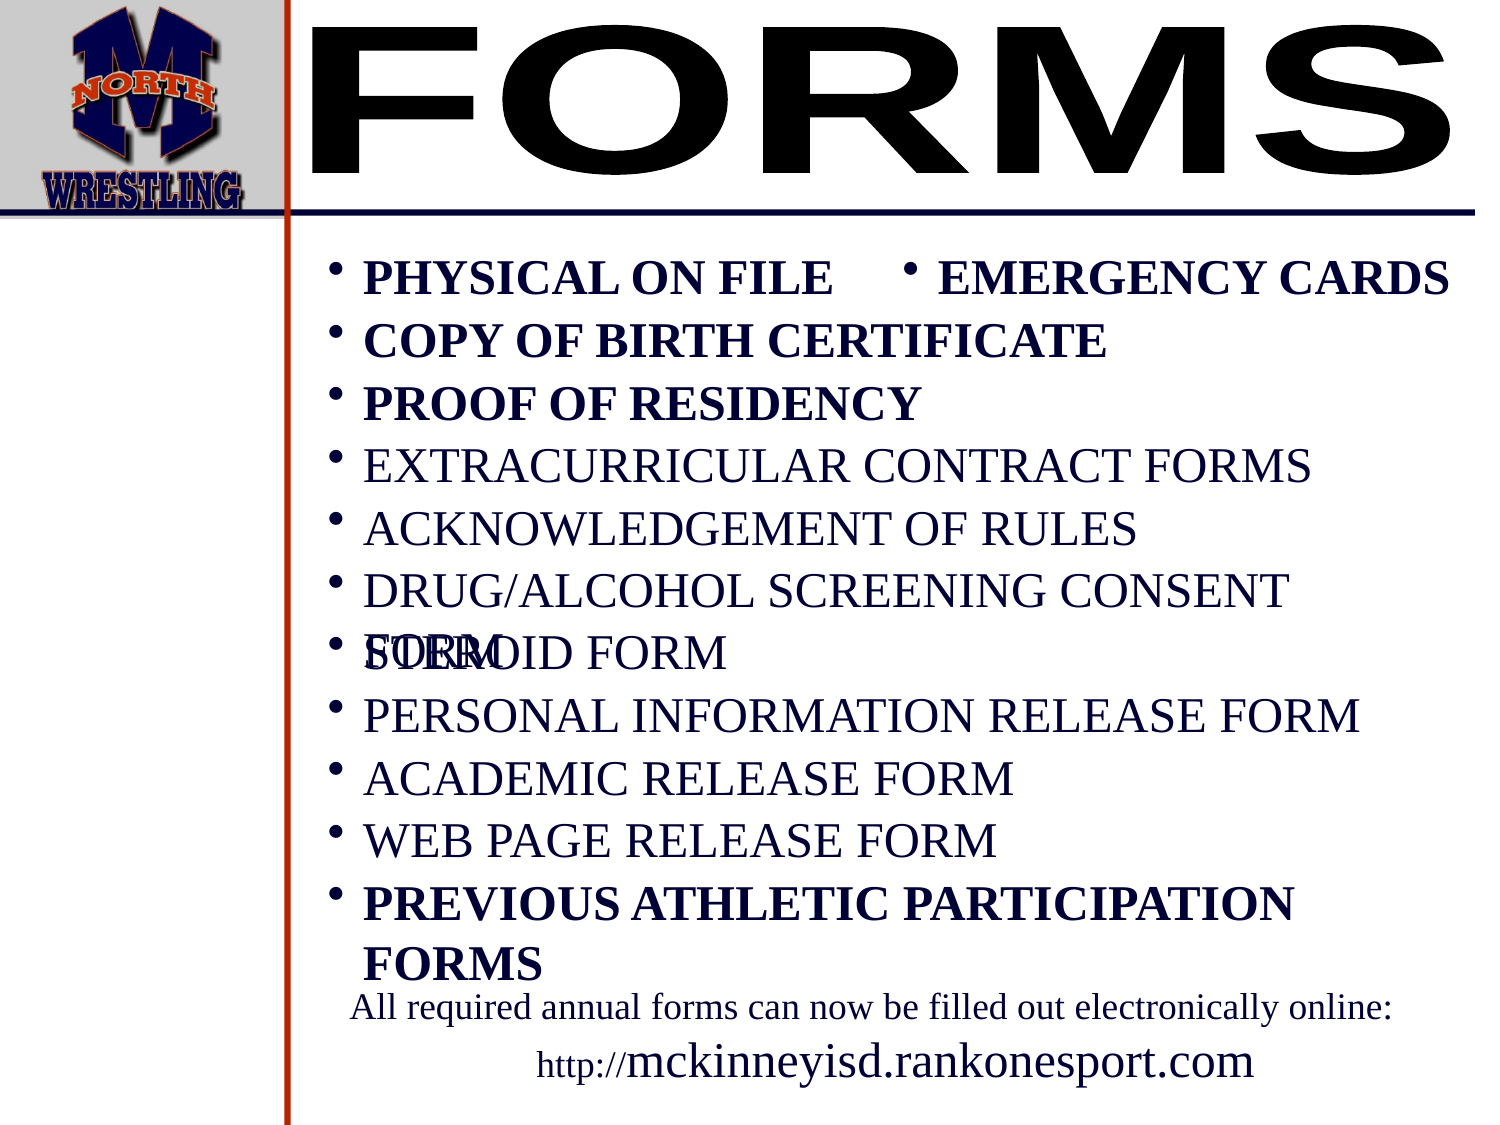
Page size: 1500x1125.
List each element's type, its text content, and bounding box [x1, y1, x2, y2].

text_box All required annual forms can now be filled out electronically online: http://mckinneyisd.rankonesport.com [295, 974, 1496, 1095]
text_box ACKNOWLEDGEMENT OF RULES [312, 487, 1288, 549]
text_box PERSONAL INFORMATION RELEASE FORM [312, 674, 1475, 750]
text_box EMERGENCY CARDS [887, 237, 1500, 313]
text_box ACADEMIC RELEASE FORM [312, 750, 1263, 813]
text_box PREVIOUS ATHLETIC PARTICIPATION FORMS [312, 862, 1500, 998]
picture [0, 0, 288, 219]
text_box DRUG/ALCOHOL SCREENING CONSENT FORM [312, 549, 1450, 685]
text_box WEB PAGE RELEASE FORM [312, 799, 1363, 862]
text_box PROOF OF RESIDENCY [312, 362, 1250, 438]
text_box EXTRACURRICULAR CONTRACT FORMS [312, 424, 1375, 500]
text_box COPY OF BIRTH CERTIFICATE [312, 313, 1125, 362]
text_box PHYSICAL ON FILE [312, 237, 887, 313]
